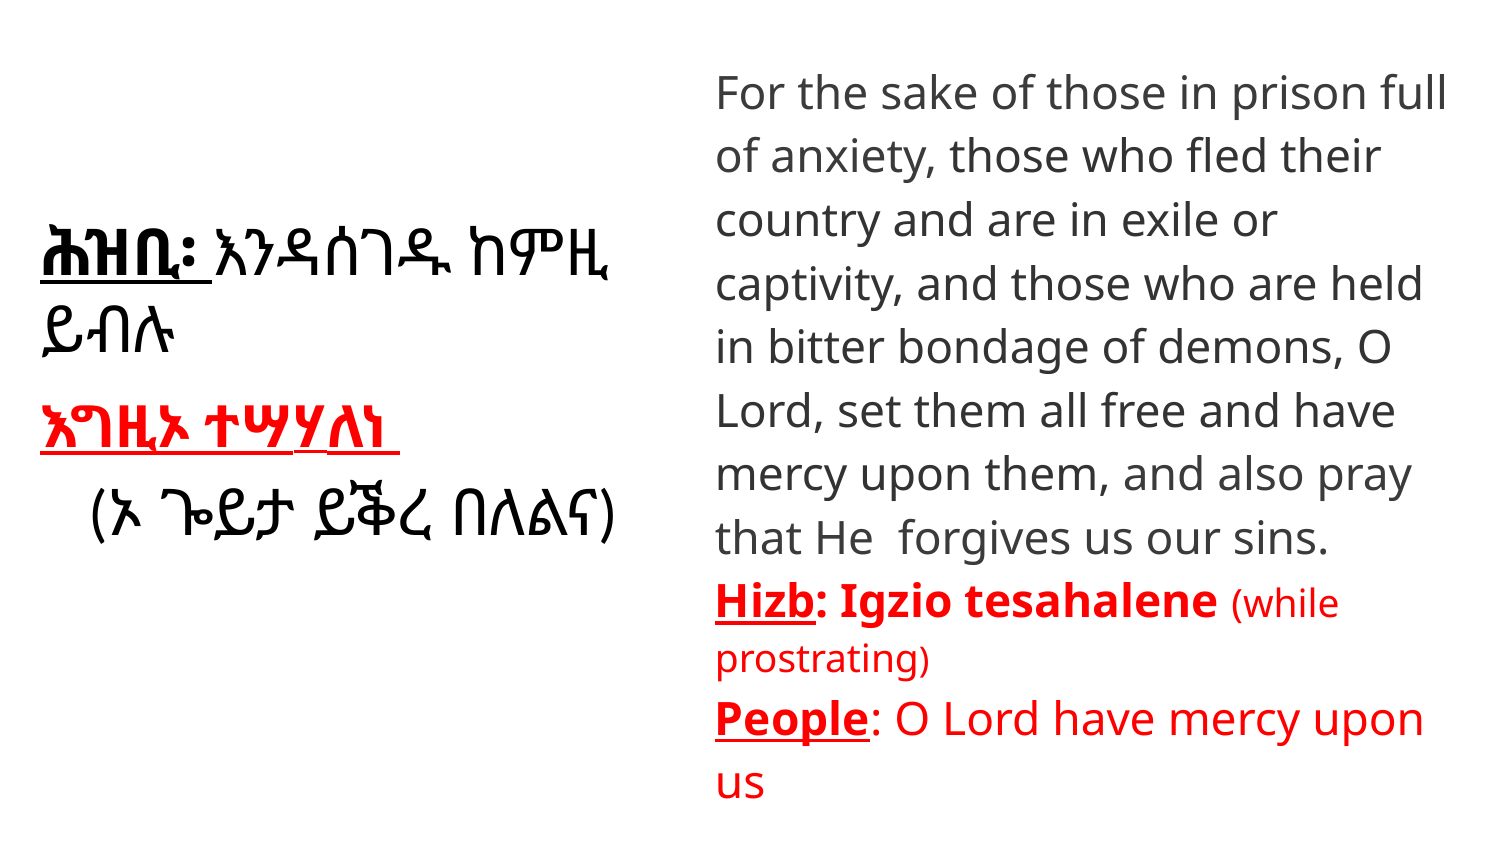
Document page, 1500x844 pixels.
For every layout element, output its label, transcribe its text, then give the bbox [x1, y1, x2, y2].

title For the sake of those in prison full of anxiety, those who fled their country and are in exile or captivity, and those who are held in bitter bondage of demons, O Lord, set them all free and have mercy upon them, and also pray that He forgives us our sins. Hizb: Igzio tesahalene (while prostrating) People: O Lord have mercy upon us [700, 47, 1476, 816]
title ሕዝቢ፡ እንዳሰገዱ ከምዚ ይብሉ እግዚኦ ተሣሃለነ (ኦ ጐይታ ይቕረ በለልና) [25, 36, 682, 723]
